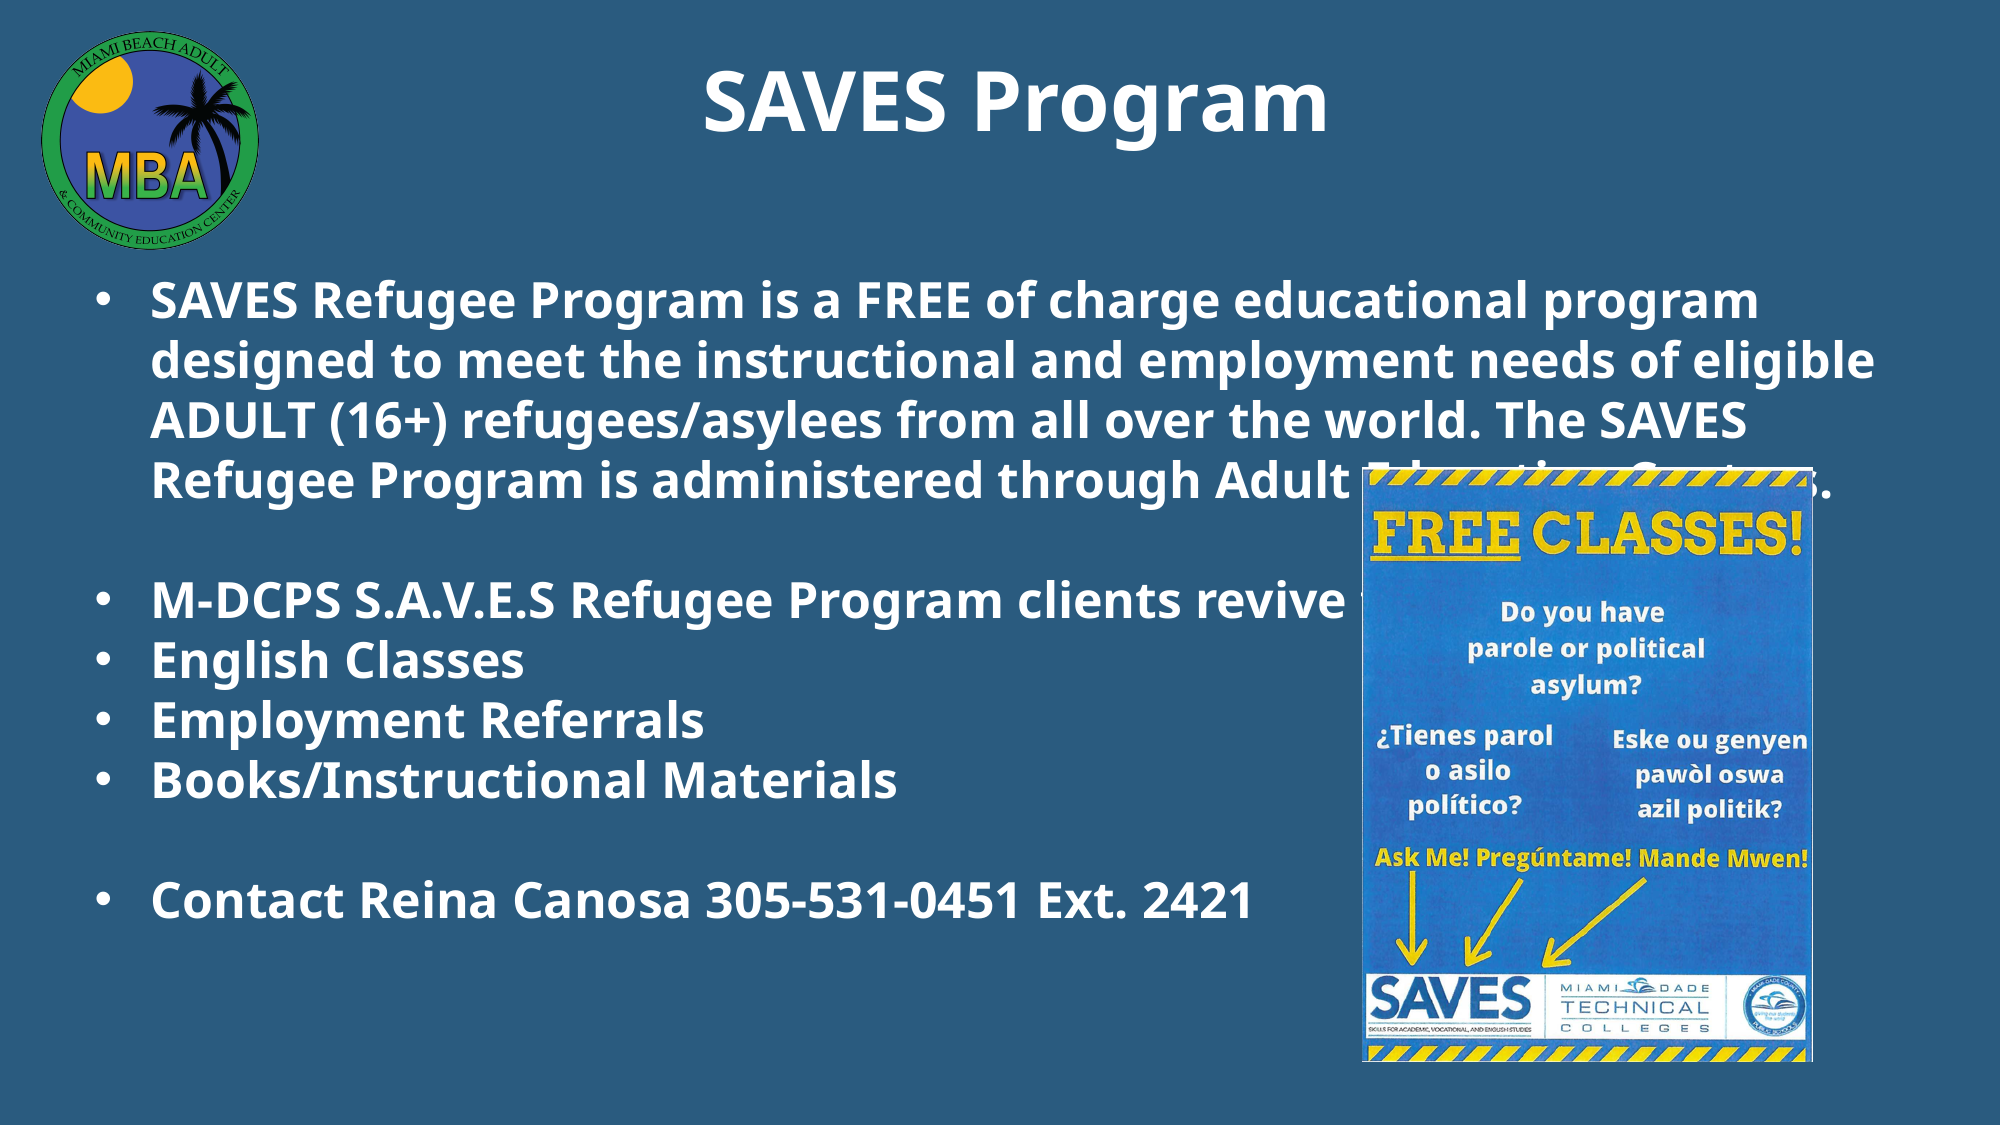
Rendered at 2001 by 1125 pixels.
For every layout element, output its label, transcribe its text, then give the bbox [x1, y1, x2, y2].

text_box SAVES Program SAVES Refugee Program is a FREE of charge educational program designed to meet the instructional and employment needs of eligible ADULT (16+) refugees/asylees from all over the world. The SAVES Refugee Program is administered through Adult Education Centers. M-DCPS S.A.V.E.S Refugee Program clients revive free: English Classes Employment Referrals Books/Instructional Materials Contact Reina Canosa 305-531-0451 Ext. 2421 [79, 40, 1955, 996]
picture [40, 31, 260, 250]
picture [1361, 467, 1813, 1063]
